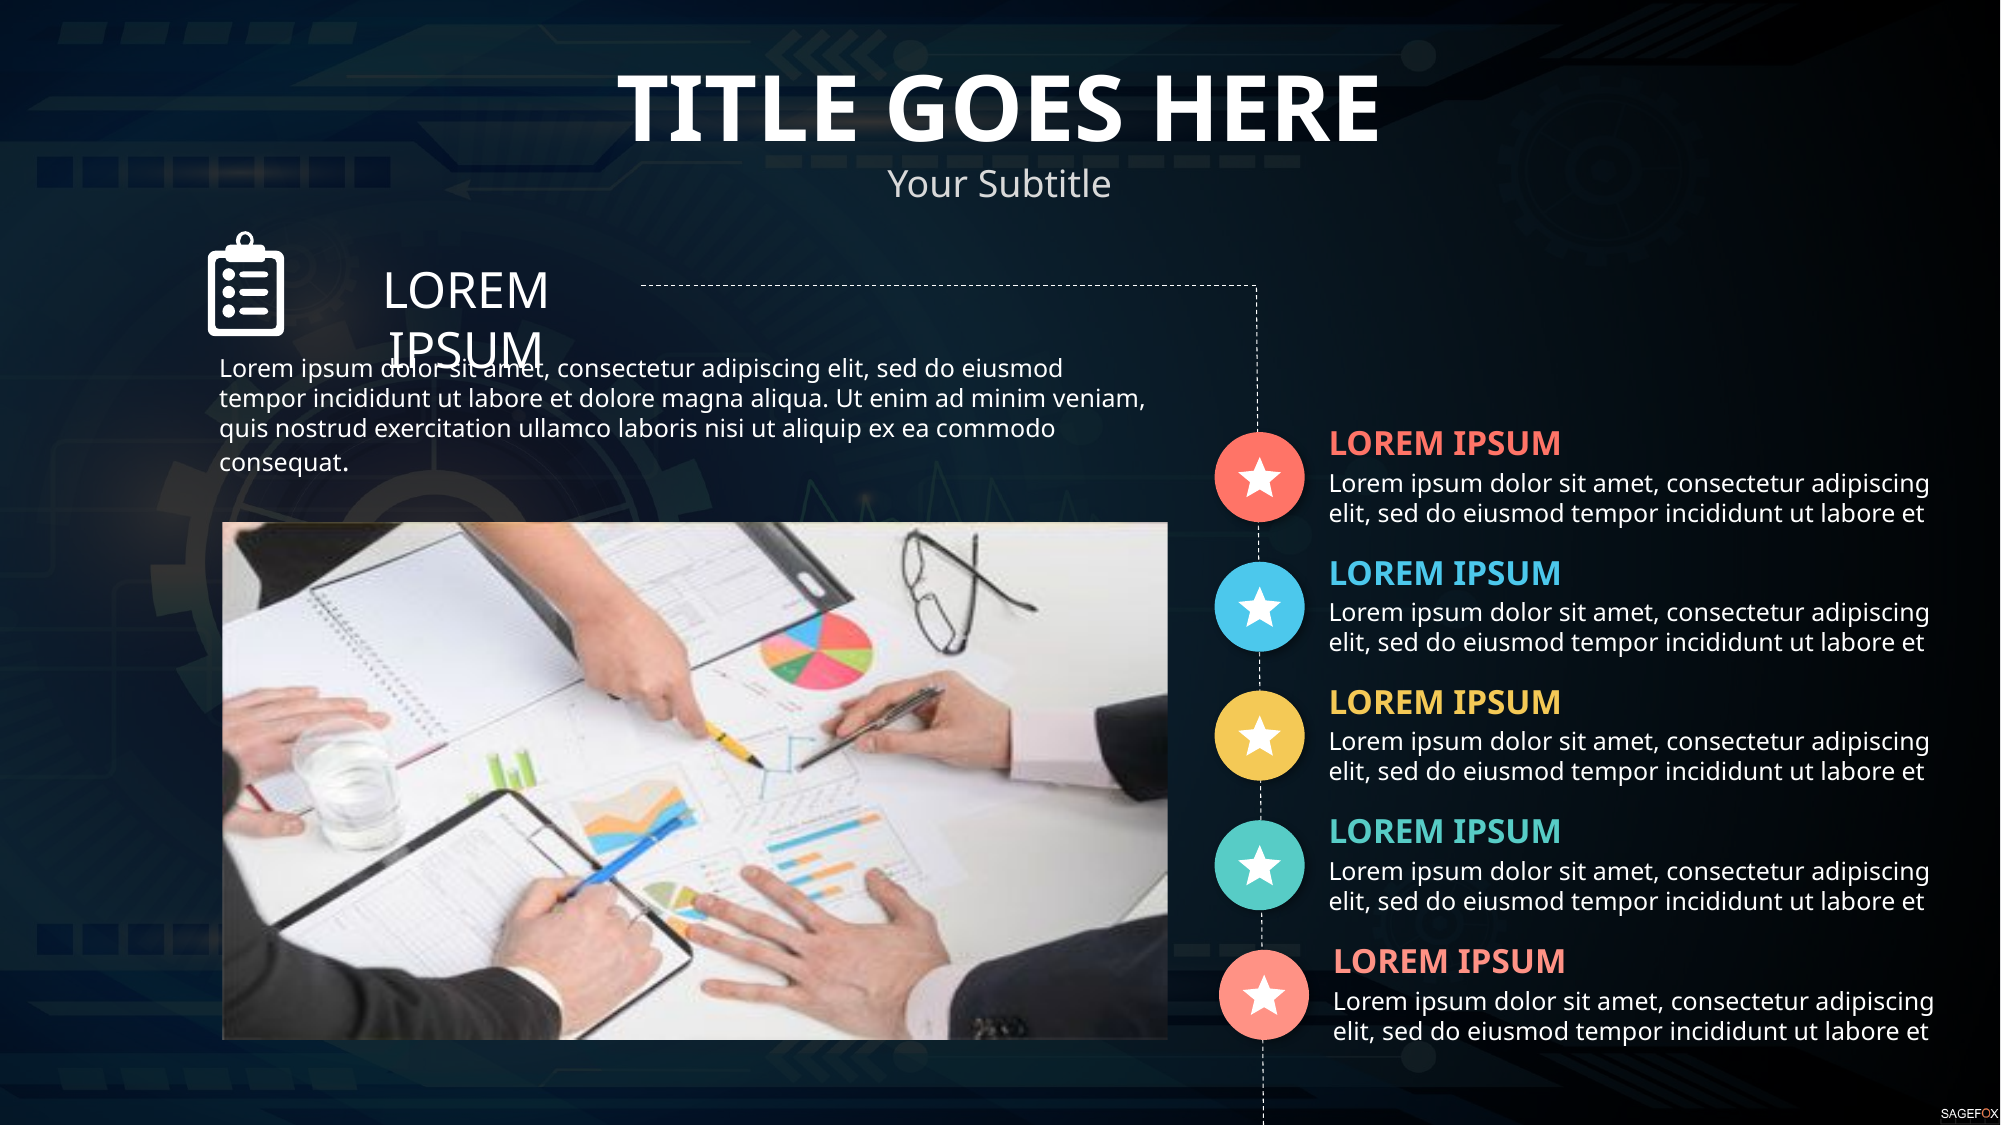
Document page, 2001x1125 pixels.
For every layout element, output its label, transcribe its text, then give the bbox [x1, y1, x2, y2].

text_box LOREM IPSUM [292, 250, 642, 344]
picture [0, 0, 2001, 1125]
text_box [1214, 820, 1305, 911]
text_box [1214, 690, 1305, 781]
text_box LOREM IPSUM Lorem ipsum dolor sit amet, consectetur adipiscing elit, sed do eiusmod tempor incididunt ut labore et [1318, 546, 1953, 662]
text_box LOREM IPSUM Lorem ipsum dolor sit amet, consectetur adipiscing elit, sed do eiusmod tempor incididunt ut labore et [1318, 417, 1953, 533]
text_box TITLE GOES HERE Your Subtitle [548, 42, 1452, 212]
text_box [221, 521, 1169, 1041]
text_box Lorem ipsum dolor sit amet, consectetur adipiscing elit, sed do eiusmod tempor incididunt ut labore et dolore magna aliqua. Ut enim ad minim veniam, quis nostrud exercitation ullamco laboris nisi ut aliquip ex ea commodo consequat. [204, 344, 1168, 485]
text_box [1256, 781, 1264, 820]
text_box LOREM IPSUM Lorem ipsum dolor sit amet, consectetur adipiscing elit, sed do eiusmod tempor incididunt ut labore et [1318, 675, 1953, 791]
text_box LOREM IPSUM Lorem ipsum dolor sit amet, consectetur adipiscing elit, sed do eiusmod tempor incididunt ut labore et [1318, 805, 1953, 921]
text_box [1256, 652, 1264, 690]
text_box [1256, 287, 1264, 432]
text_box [207, 231, 285, 337]
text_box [1214, 561, 1305, 652]
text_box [1214, 432, 1305, 523]
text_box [1218, 949, 1309, 1040]
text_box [1256, 1040, 1264, 1125]
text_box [1256, 911, 1264, 949]
text_box LOREM IPSUM Lorem ipsum dolor sit amet, consectetur adipiscing elit, sed do eiusmod tempor incididunt ut labore et [1322, 935, 1958, 1050]
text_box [1256, 523, 1264, 561]
